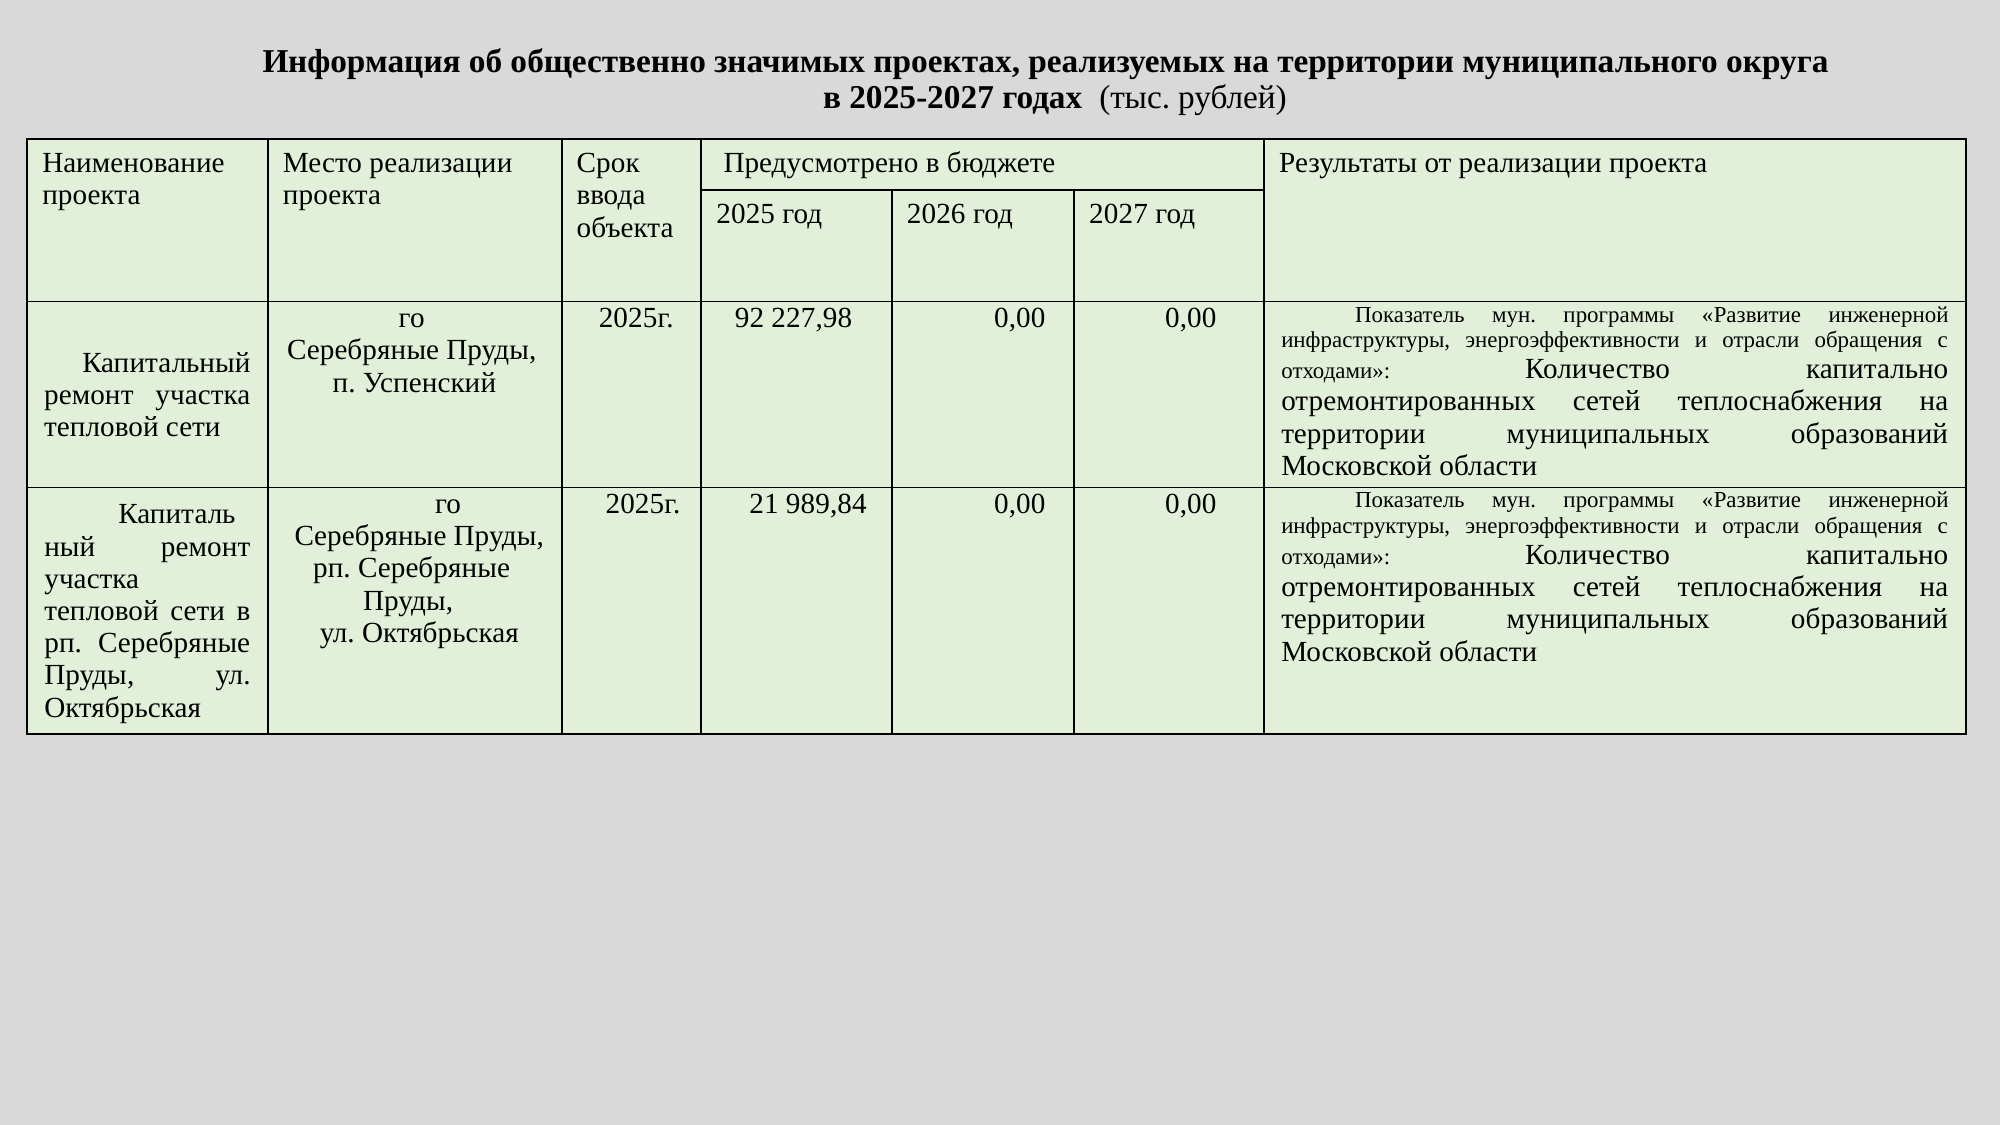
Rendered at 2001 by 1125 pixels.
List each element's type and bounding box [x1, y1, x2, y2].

table_cell [893, 488, 1073, 733]
table_header [269, 140, 561, 301]
table_header [702, 140, 1263, 189]
table_cell [893, 191, 1073, 301]
table_cell [1265, 302, 1965, 487]
table_cell [563, 488, 700, 733]
table_cell [1265, 488, 1965, 733]
table_cell [28, 488, 267, 733]
table_header [1265, 140, 1965, 301]
table_cell [563, 302, 700, 487]
table_header [563, 140, 700, 301]
table_cell [893, 302, 1073, 487]
table_cell [269, 302, 561, 487]
table_cell [702, 488, 891, 733]
table_cell [702, 191, 891, 301]
table_cell [28, 302, 267, 487]
table_cell [1075, 302, 1263, 487]
table_cell [269, 488, 561, 733]
table_cell [1075, 488, 1263, 733]
table_cell [702, 302, 891, 487]
table_cell [1075, 191, 1263, 301]
table_header [28, 140, 267, 301]
title [64, 0, 2000, 280]
